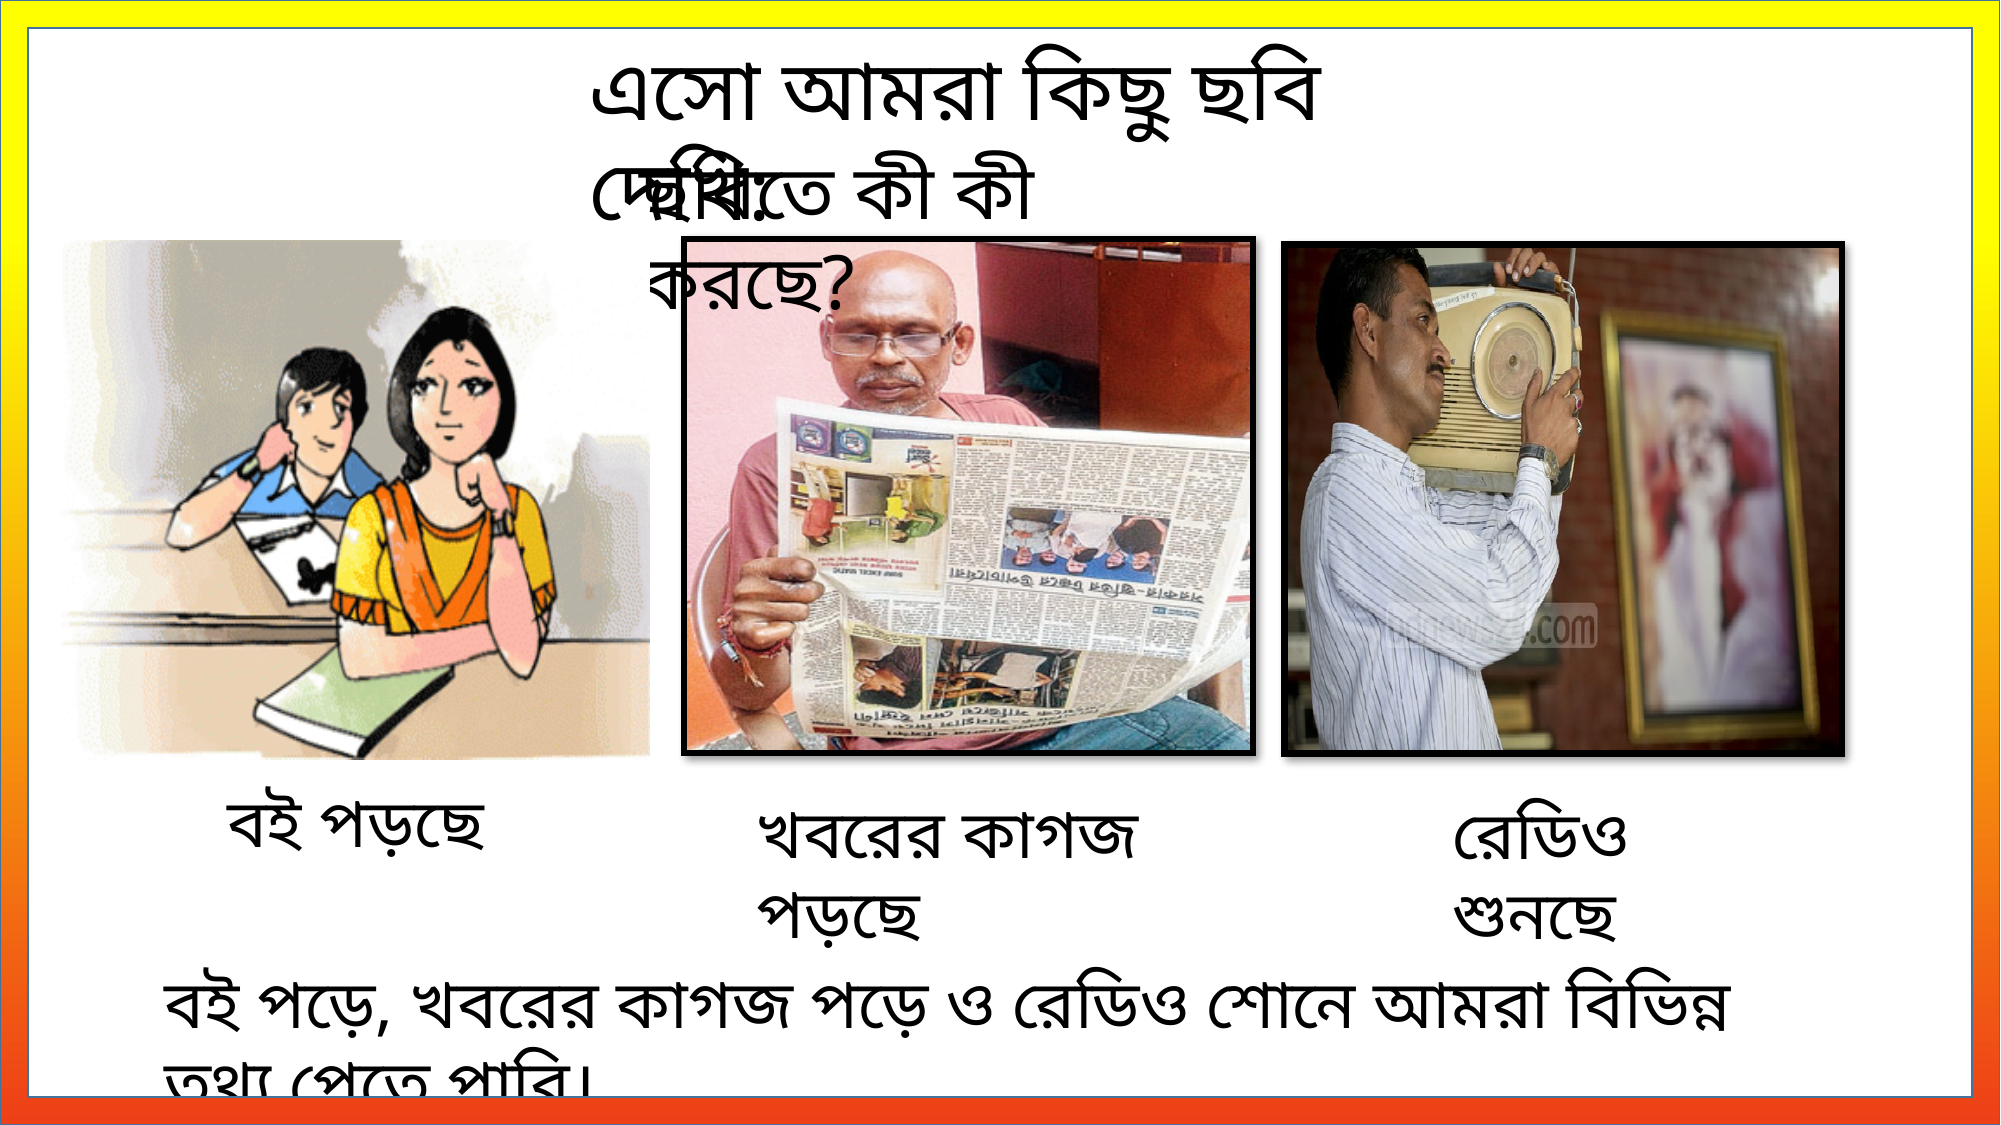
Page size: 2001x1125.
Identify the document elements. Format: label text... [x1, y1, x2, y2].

picture [687, 242, 1250, 751]
text_box এসো আমরা কিছু ছবি দেখি: [575, 29, 1350, 245]
text_box বই পড়ছে [117, 773, 594, 869]
text_box রেডিও শুনছে [1437, 785, 1750, 954]
text_box [0, 0, 2000, 1125]
text_box বই পড়ে, খবরের কাগজ পড়ে ও রেডিও শোনে আমরা বিভিন্ন তথ্য পেতে পারি। [150, 954, 1750, 1096]
text_box খবরের কাগজ পড়ছে [741, 784, 1218, 954]
picture [1287, 247, 1839, 751]
text_box ছবিতে কী কী করছে? [624, 137, 1250, 333]
picture [61, 240, 650, 760]
